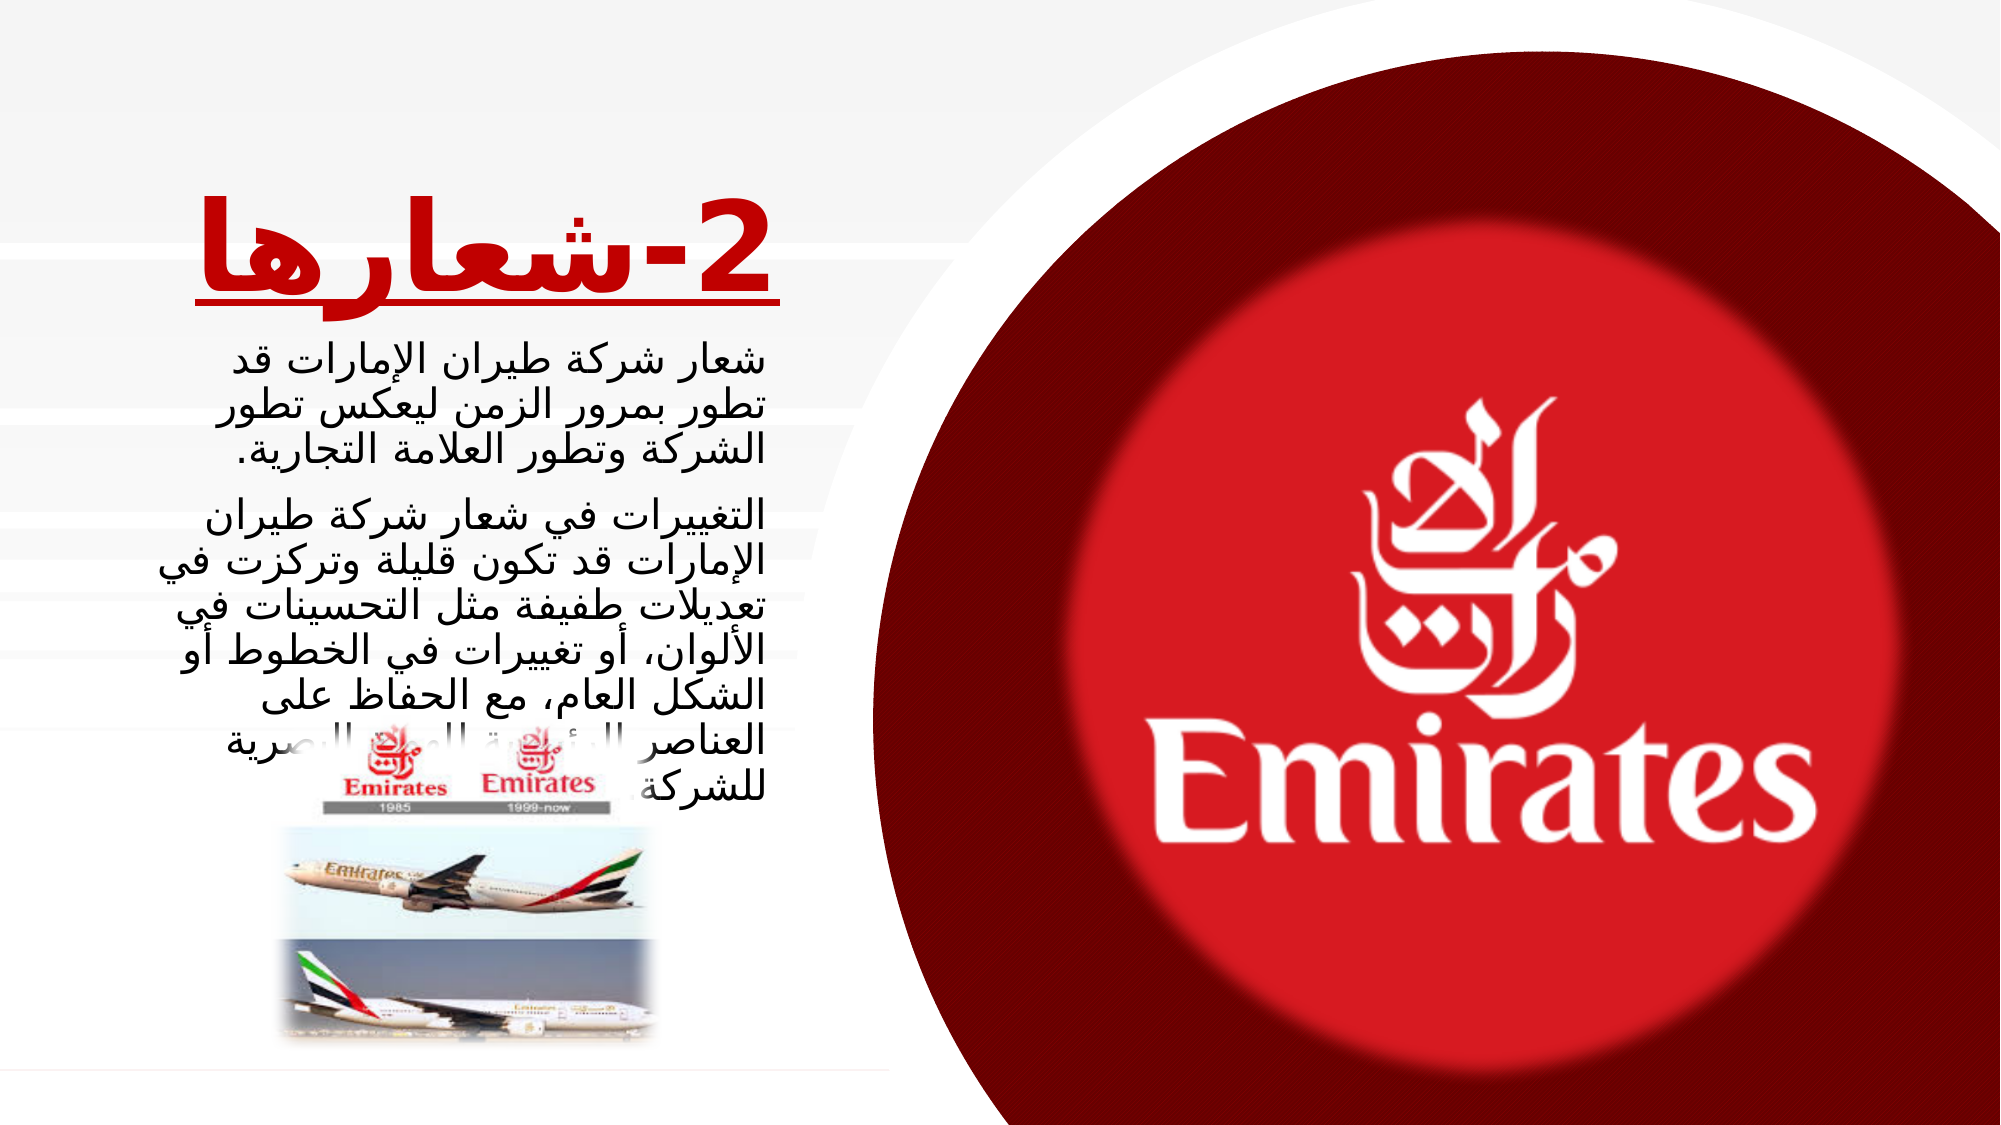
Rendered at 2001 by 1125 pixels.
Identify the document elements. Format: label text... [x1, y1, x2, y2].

list شعار شركة طيران الإمارات قد تطور بمرور الزمن ليعكس تطور الشركة وتطور العلامة التجارية. التغييرات في شعار شركة طيران الإمارات قد تكون قليلة وتركزت في تعديلات طفيفة مثل التحسينات في الألوان، أو تغييرات في الخطوط أو الشكل العام، مع الحفاظ على العناصر الرئيسية للهوية البصرية للشركة. [137, 337, 783, 963]
picture [270, 714, 663, 1052]
title 2-شعارها [137, 82, 795, 326]
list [1049, 204, 1917, 1089]
